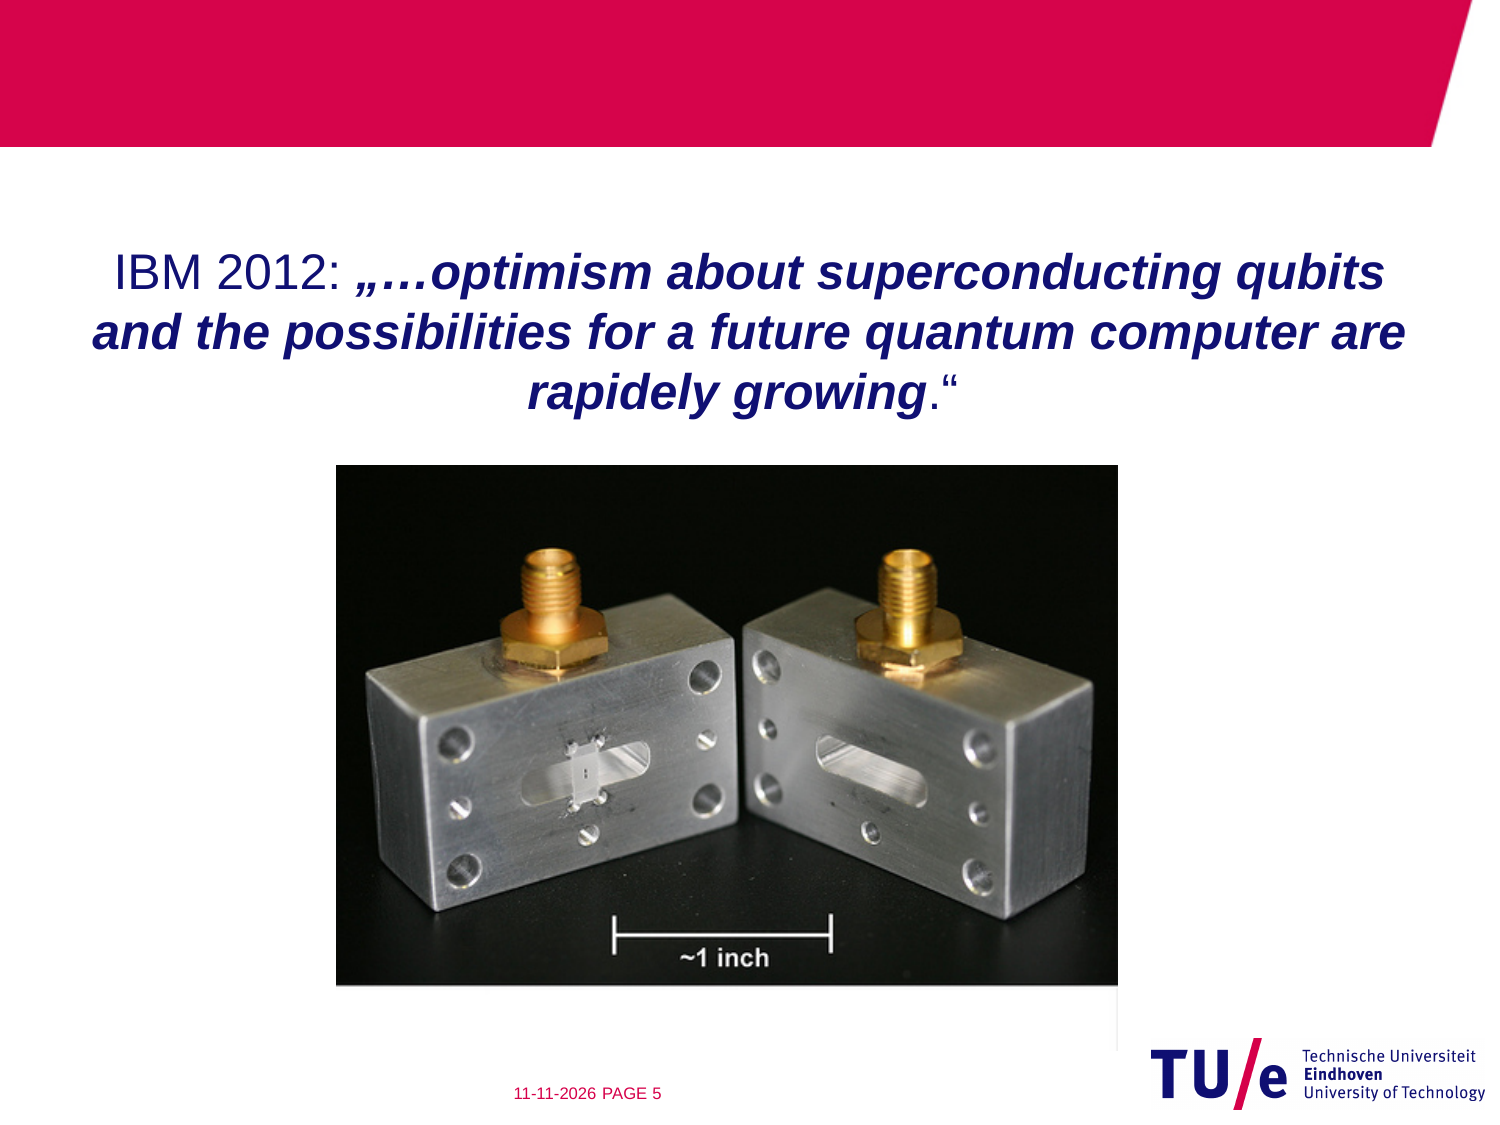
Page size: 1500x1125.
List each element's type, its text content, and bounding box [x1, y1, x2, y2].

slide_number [513, 1077, 603, 1109]
slide_number PAGE 4 [603, 1077, 697, 1109]
picture [0, 0, 1474, 147]
text_box IBM 2012: „…optimism about superconducting qubits and the possibilities for a future quantum computer are rapidely growing.“ [76, 231, 1424, 487]
picture [1151, 1038, 1485, 1110]
picture [336, 464, 1118, 1052]
